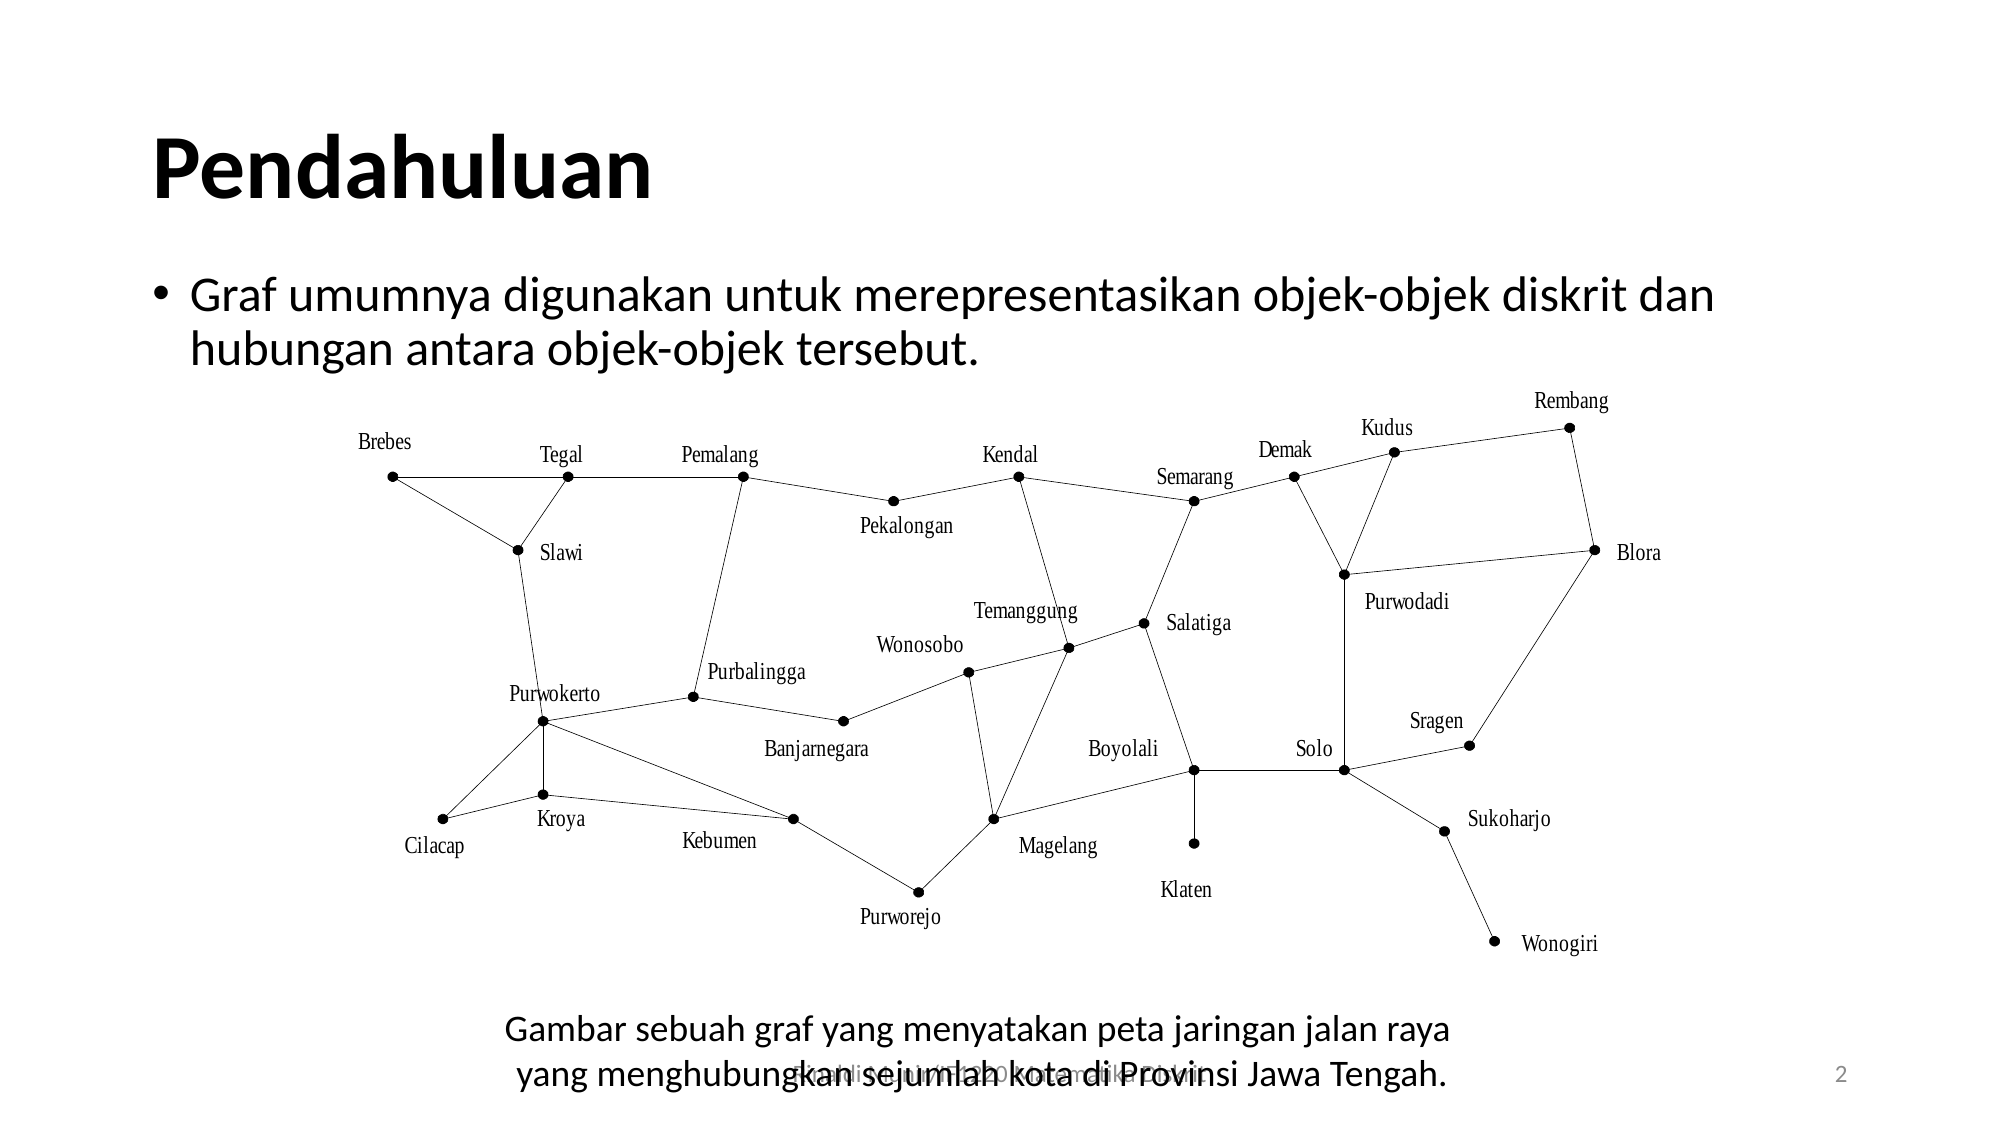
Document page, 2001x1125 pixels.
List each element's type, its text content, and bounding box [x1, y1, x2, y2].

title Pendahuluan [137, 59, 1863, 261]
footer Rinaldi Munir/IF1220 Matematika Diskrit [662, 1042, 1338, 1103]
text_box Gambar sebuah graf yang menyatakan peta jaringan jalan raya yang menghubungkan sejumlah kota di Provinsi Jawa Tengah. [389, 996, 1575, 1102]
list Graf umumnya digunakan untuk merepresentasikan objek-objek diskrit dan hubungan antara objek-objek tersebut. [137, 261, 1863, 975]
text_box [338, 369, 1699, 975]
slide_number 2 [1412, 1042, 1863, 1103]
